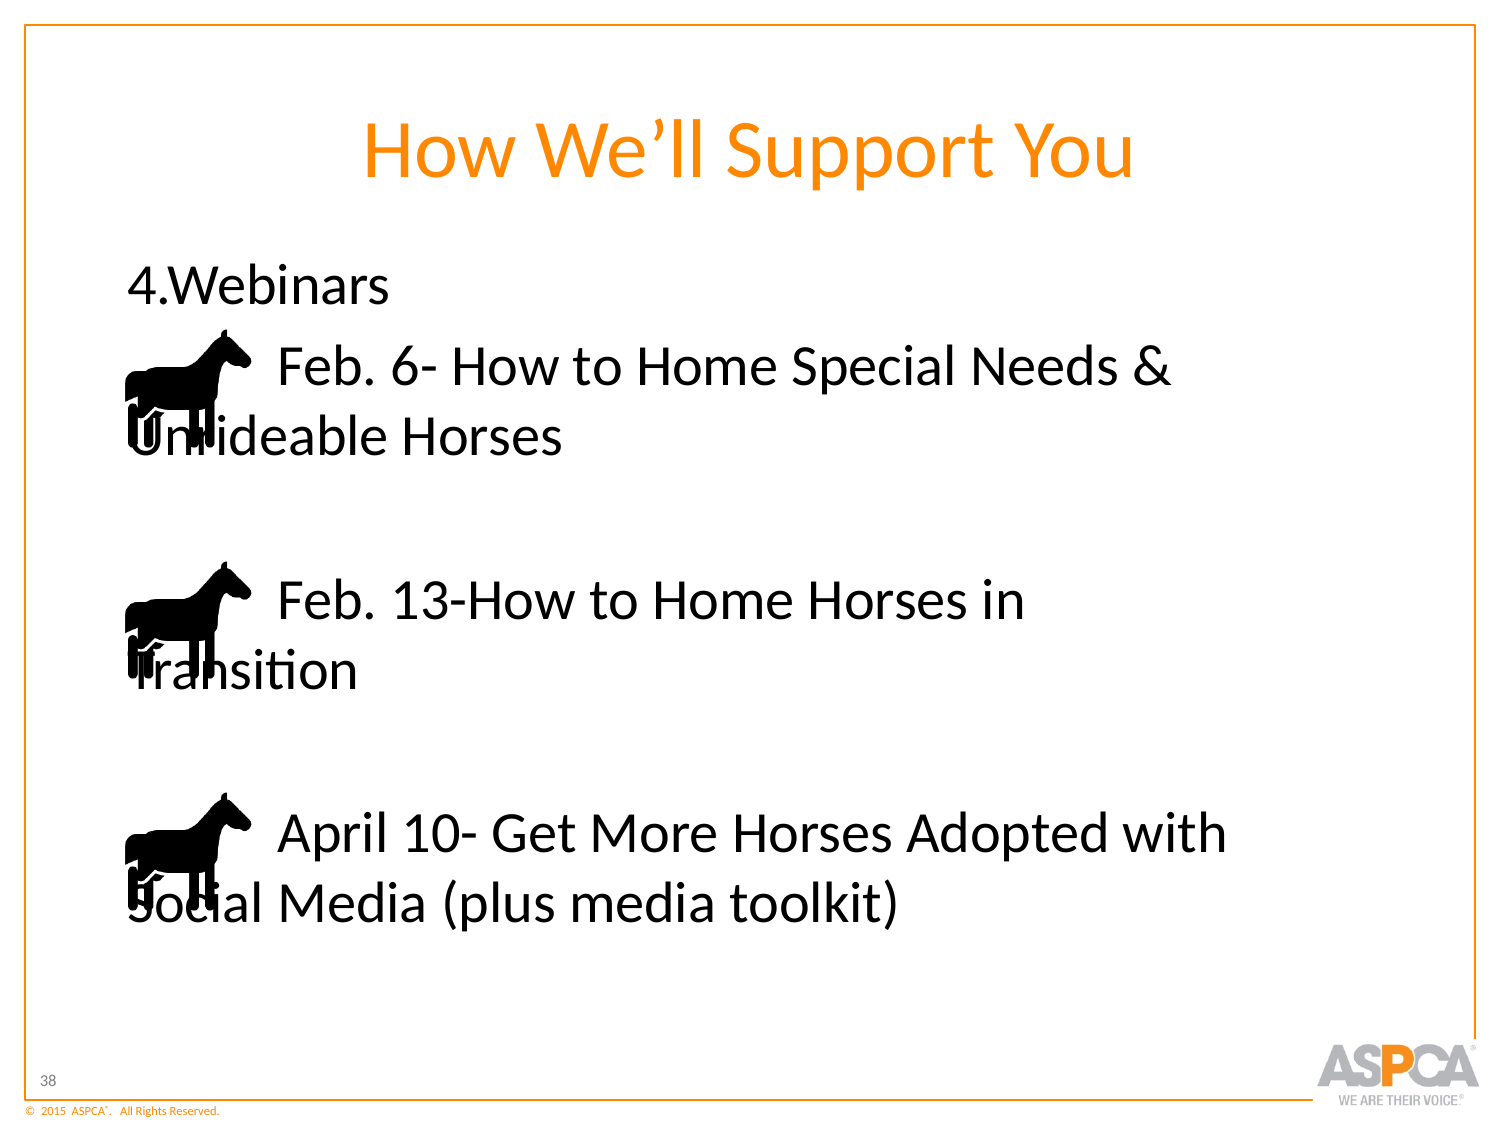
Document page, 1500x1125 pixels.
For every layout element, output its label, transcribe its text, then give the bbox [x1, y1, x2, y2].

picture [112, 543, 263, 695]
picture [1315, 1041, 1485, 1113]
title How We’ll Support You [112, 50, 1388, 238]
list 4.Webinars Feb. 6- How to Home Special Needs & Unrideable Horses Feb. 13-How to Home Horses in Transition April 10- Get More Horses Adopted with Social Media (plus media toolkit) [112, 238, 1388, 1027]
picture [112, 312, 263, 463]
picture [112, 775, 263, 926]
